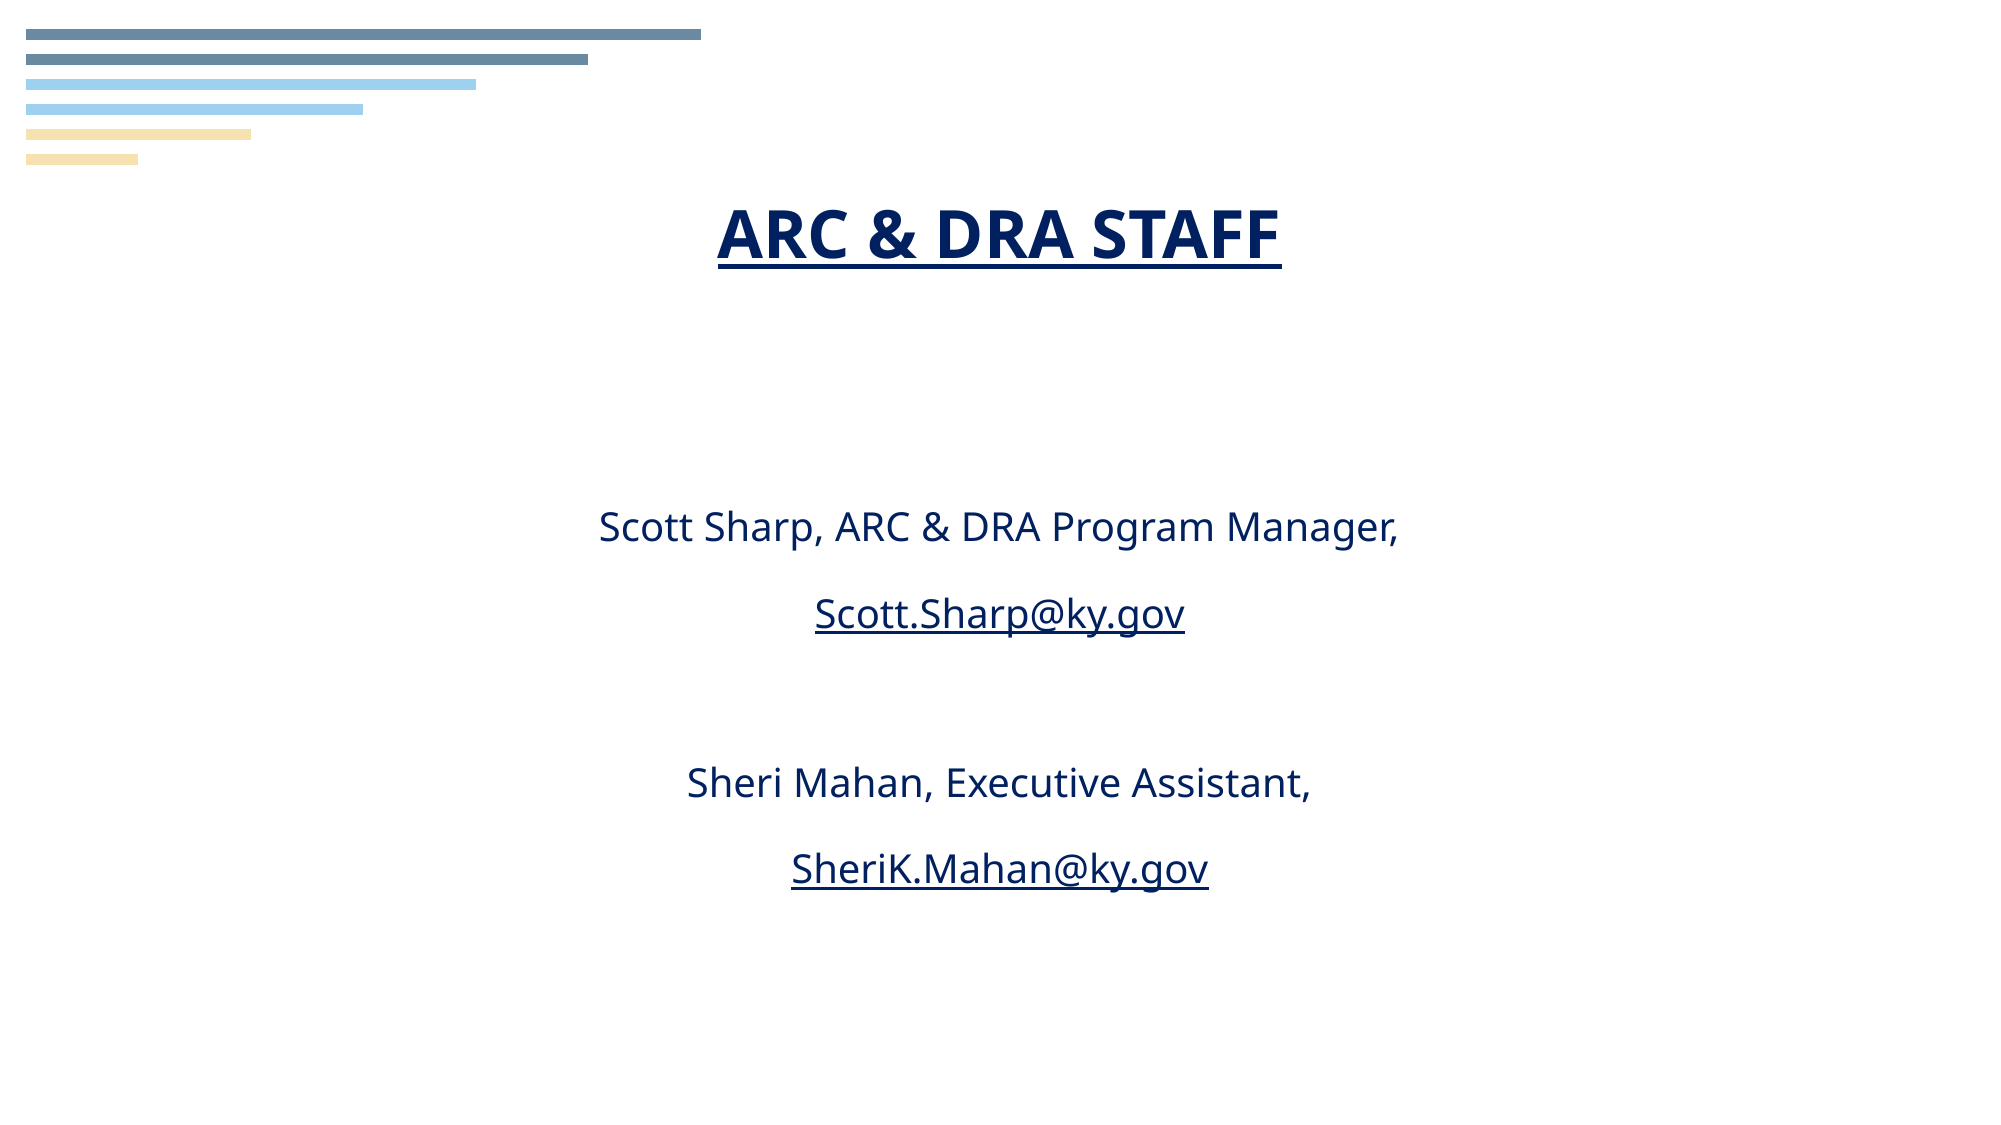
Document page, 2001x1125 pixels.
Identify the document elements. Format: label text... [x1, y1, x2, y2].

text_box ARC & DRA STAFF [281, 184, 1719, 280]
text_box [25, 34, 701, 160]
text_box Scott Sharp, ARC & DRA Program Manager, Scott.Sharp@ky.gov Sheri Mahan, Executive Assistant, SheriK.Mahan@ky.gov [14, 330, 1985, 1090]
